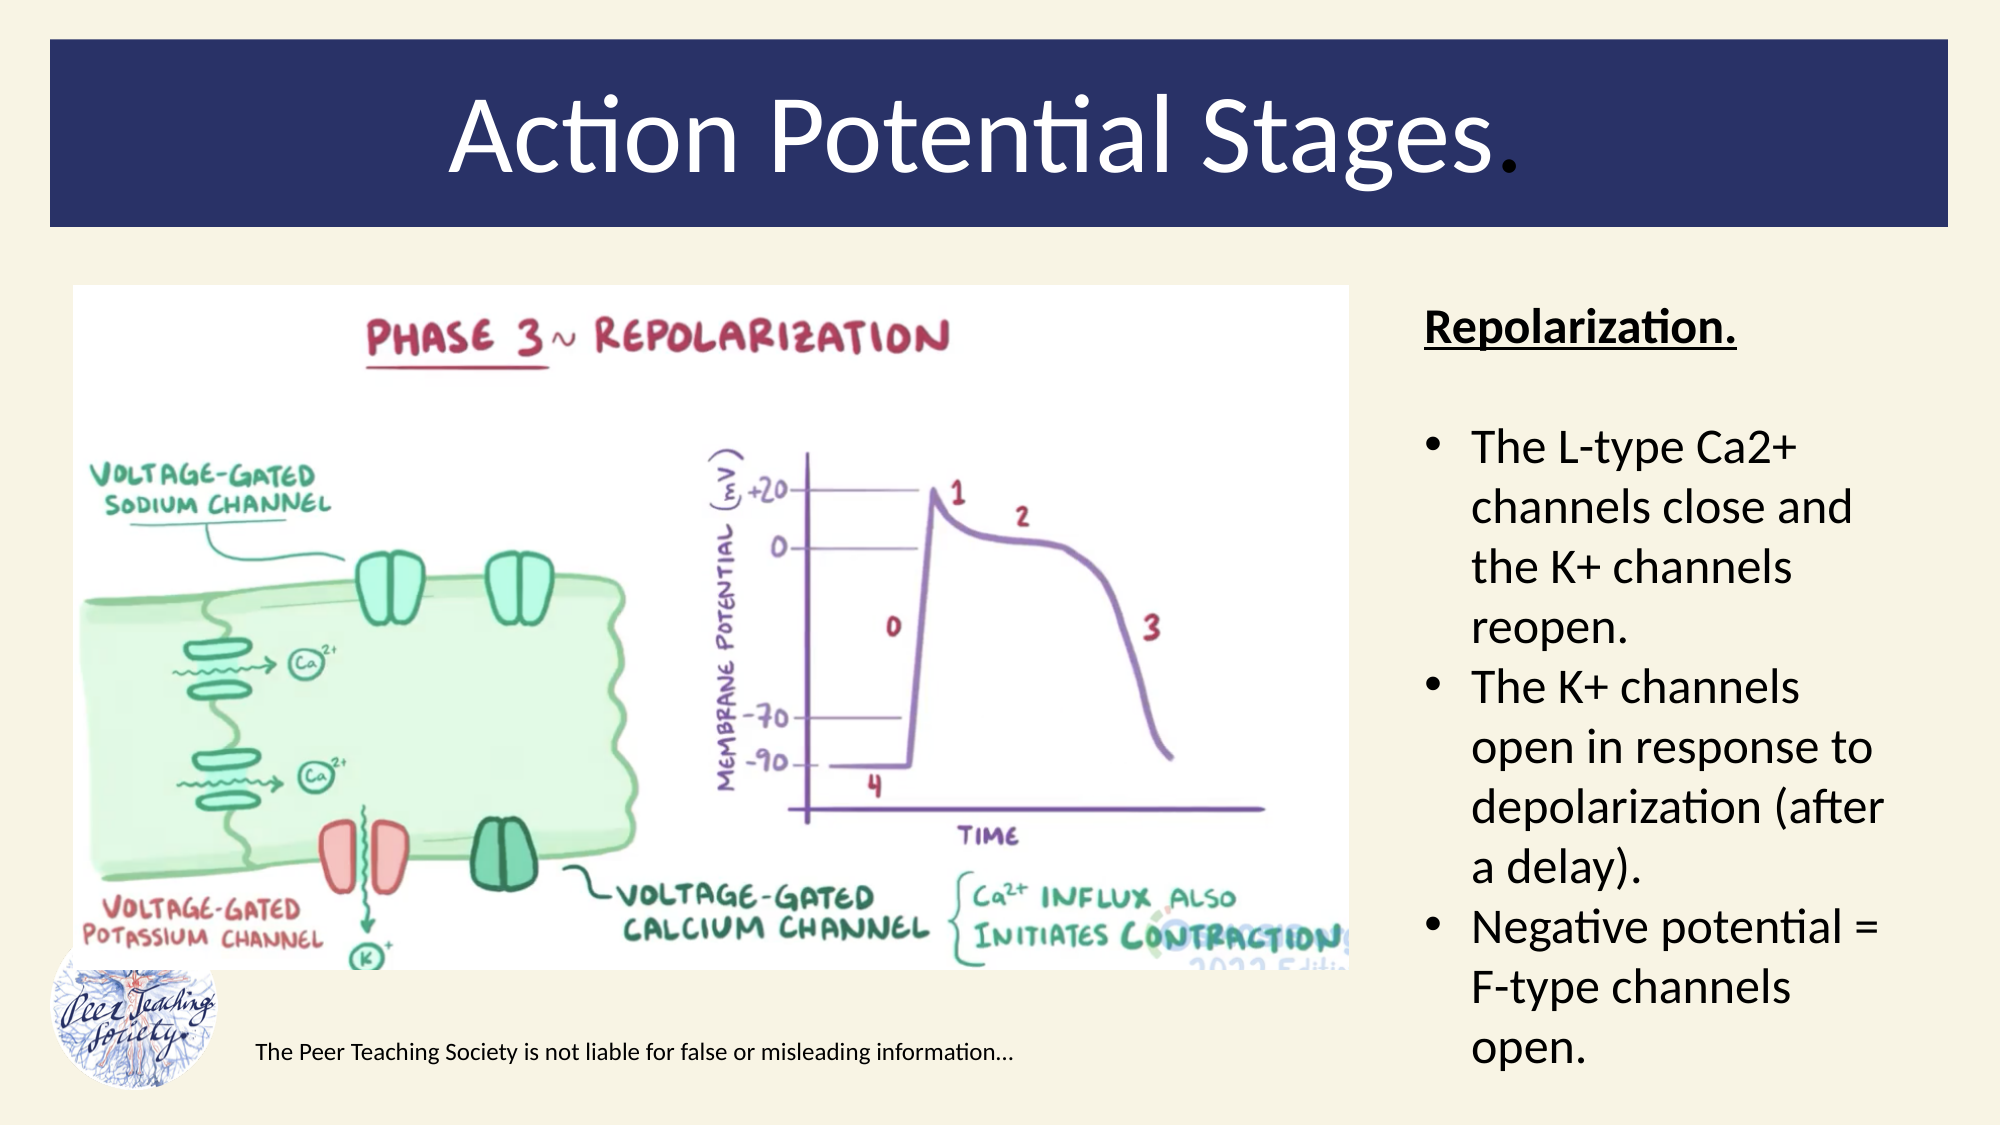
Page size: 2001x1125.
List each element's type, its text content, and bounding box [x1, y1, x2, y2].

text_box Action Potential Stages. [433, 52, 1709, 203]
text_box Repolarization. The L-type Ca2+ channels close and the K+ channels reopen. The K+ channels open in response to depolarization (after a delay). Negative potential = F-type channels open. [1409, 285, 1927, 1081]
picture [49, 285, 1349, 1090]
text_box The Peer Teaching Society is not liable for false or misleading information… [240, 1028, 1072, 1074]
text_box [50, 39, 1948, 227]
